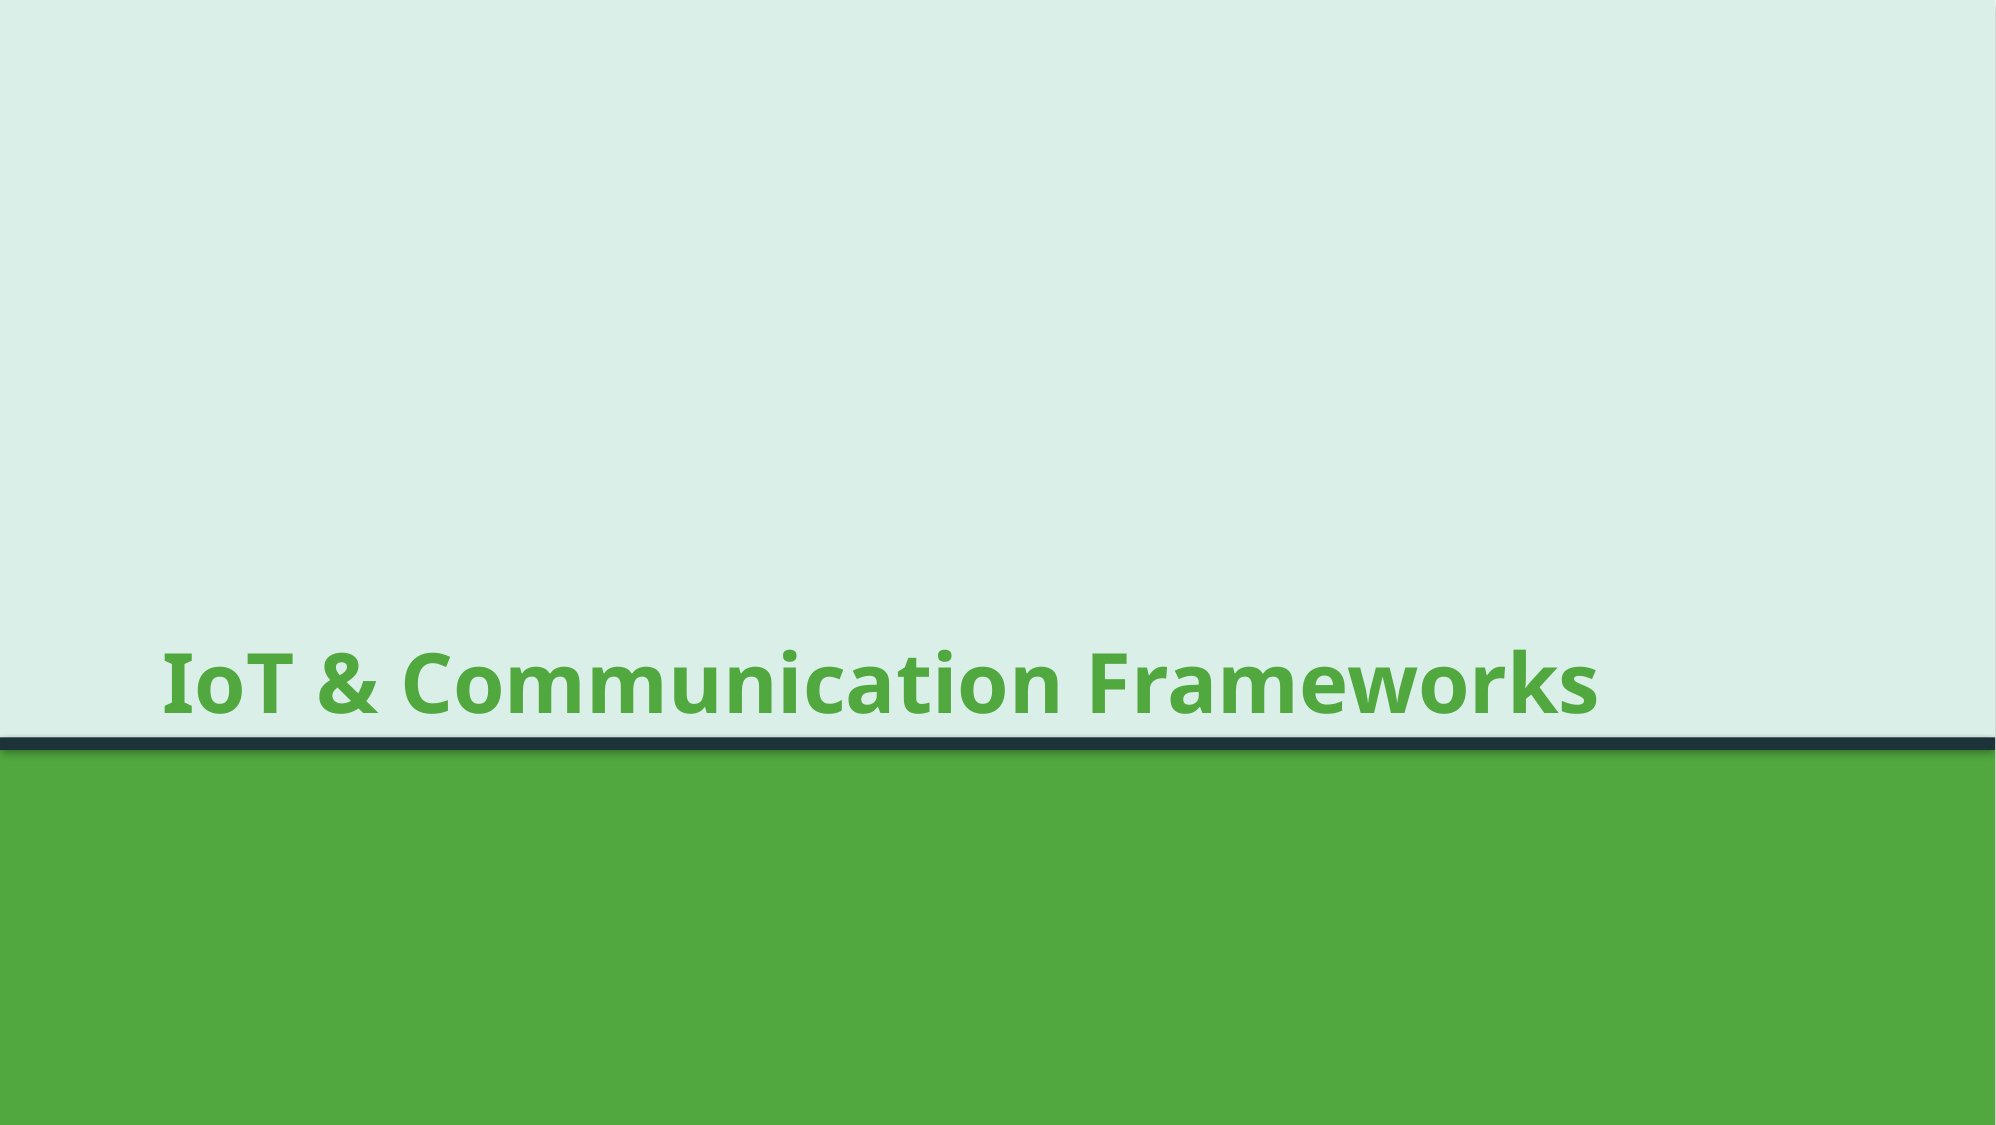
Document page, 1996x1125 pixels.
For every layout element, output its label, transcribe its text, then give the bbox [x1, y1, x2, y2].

title IoT & Communication Frameworks [147, 496, 1898, 738]
